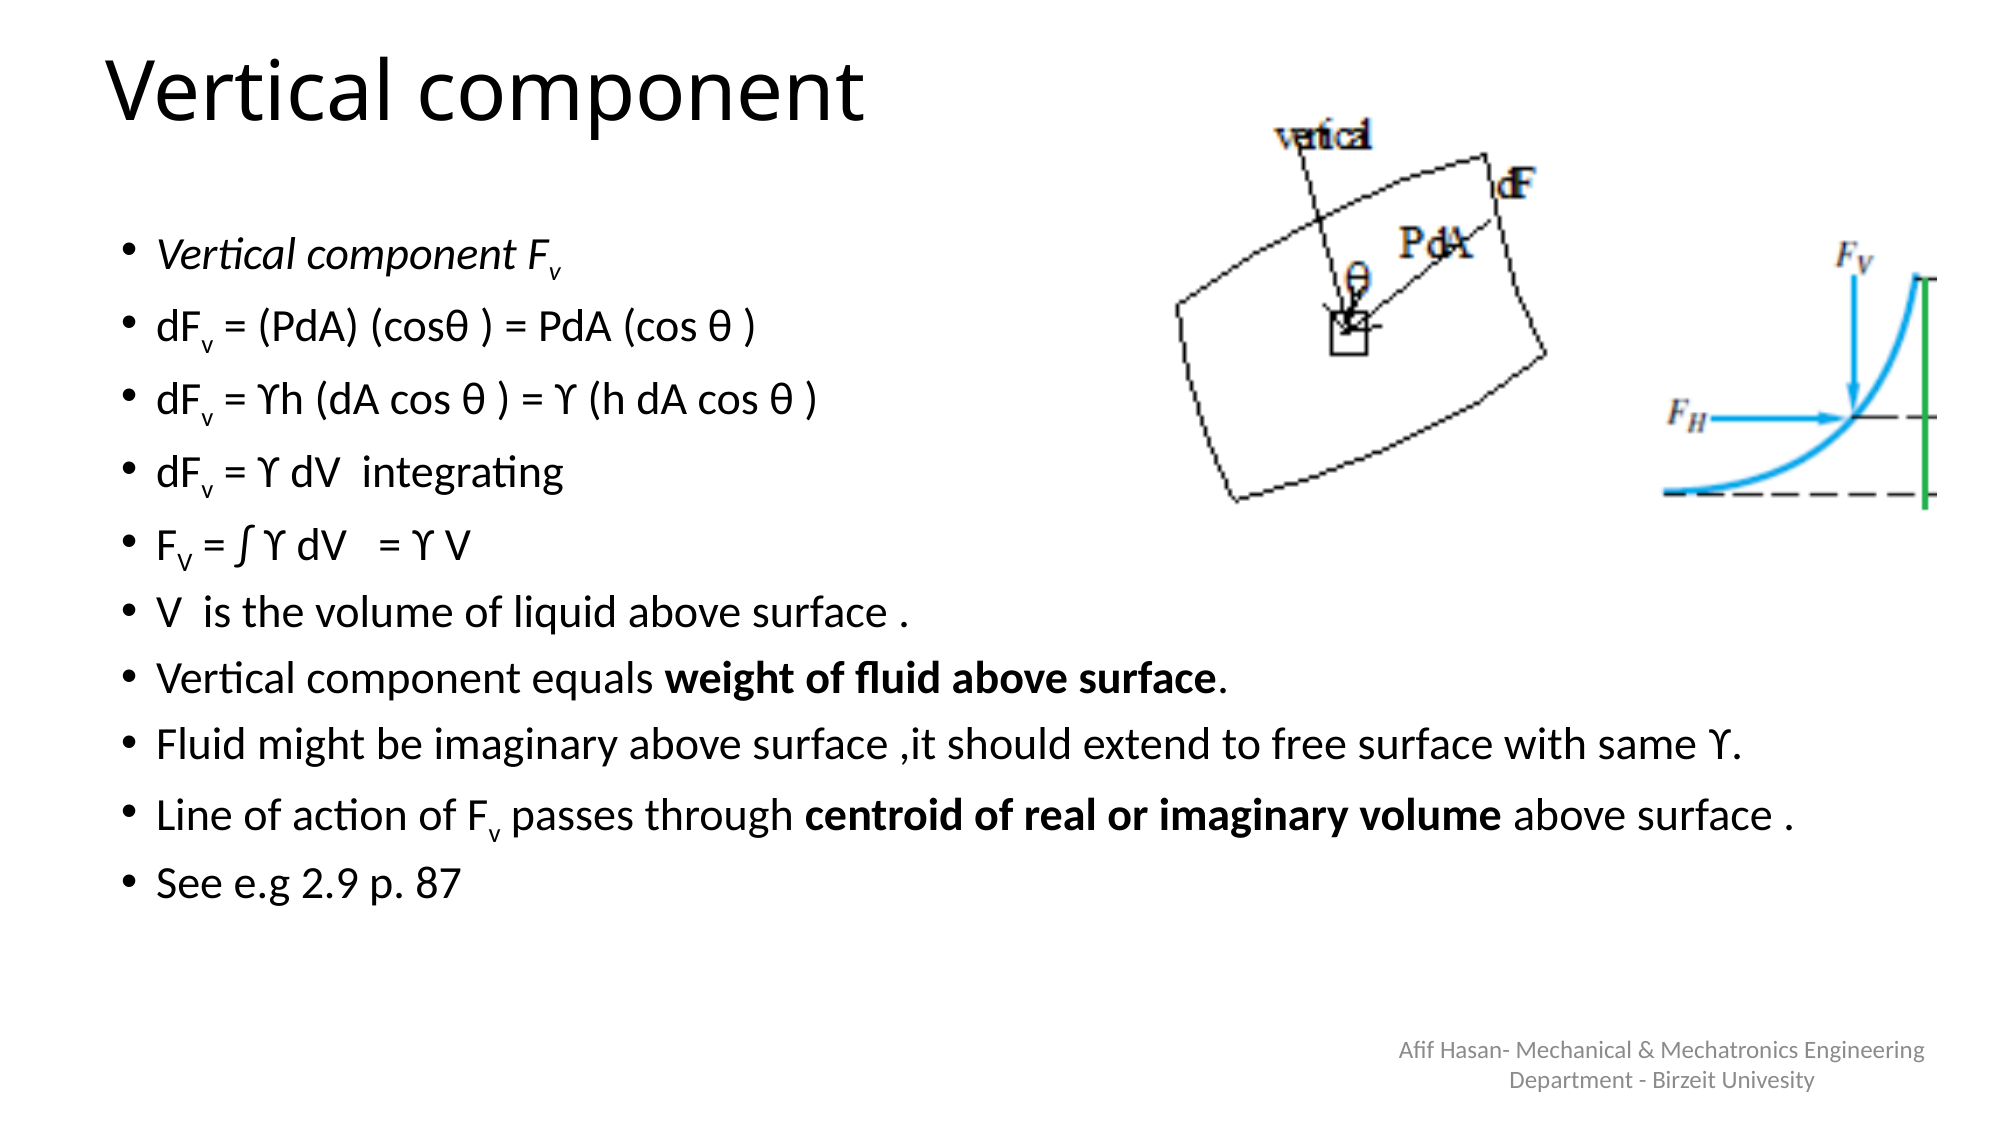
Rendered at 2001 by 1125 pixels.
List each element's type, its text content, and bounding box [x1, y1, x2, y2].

footer Afif Hasan- Mechanical & Mechatronics Engineering Department - Birzeit Univesity [1325, 1033, 2000, 1094]
picture [1100, 63, 1604, 529]
title Vertical component [90, 0, 1816, 187]
picture [1655, 173, 1937, 529]
list Vertical component Fv dFv = (PdA) (cosθ ) = PdA (cos θ ) dFv = ϒh (dA cos θ ) = ϒ (h dA cos θ ) dFv = ϒ dV integrating FV = ∫ ϒ dV = ϒ V V is the volume of liquid above surface . Vertical component equals weight of fluid above surface. Fluid might be imaginary above surface ,it should extend to free surface with same ϒ. Line of action of Fv passes through centroid of real or imaginary volume above surface . See e.g 2.9 p. 87 [106, 216, 1832, 931]
